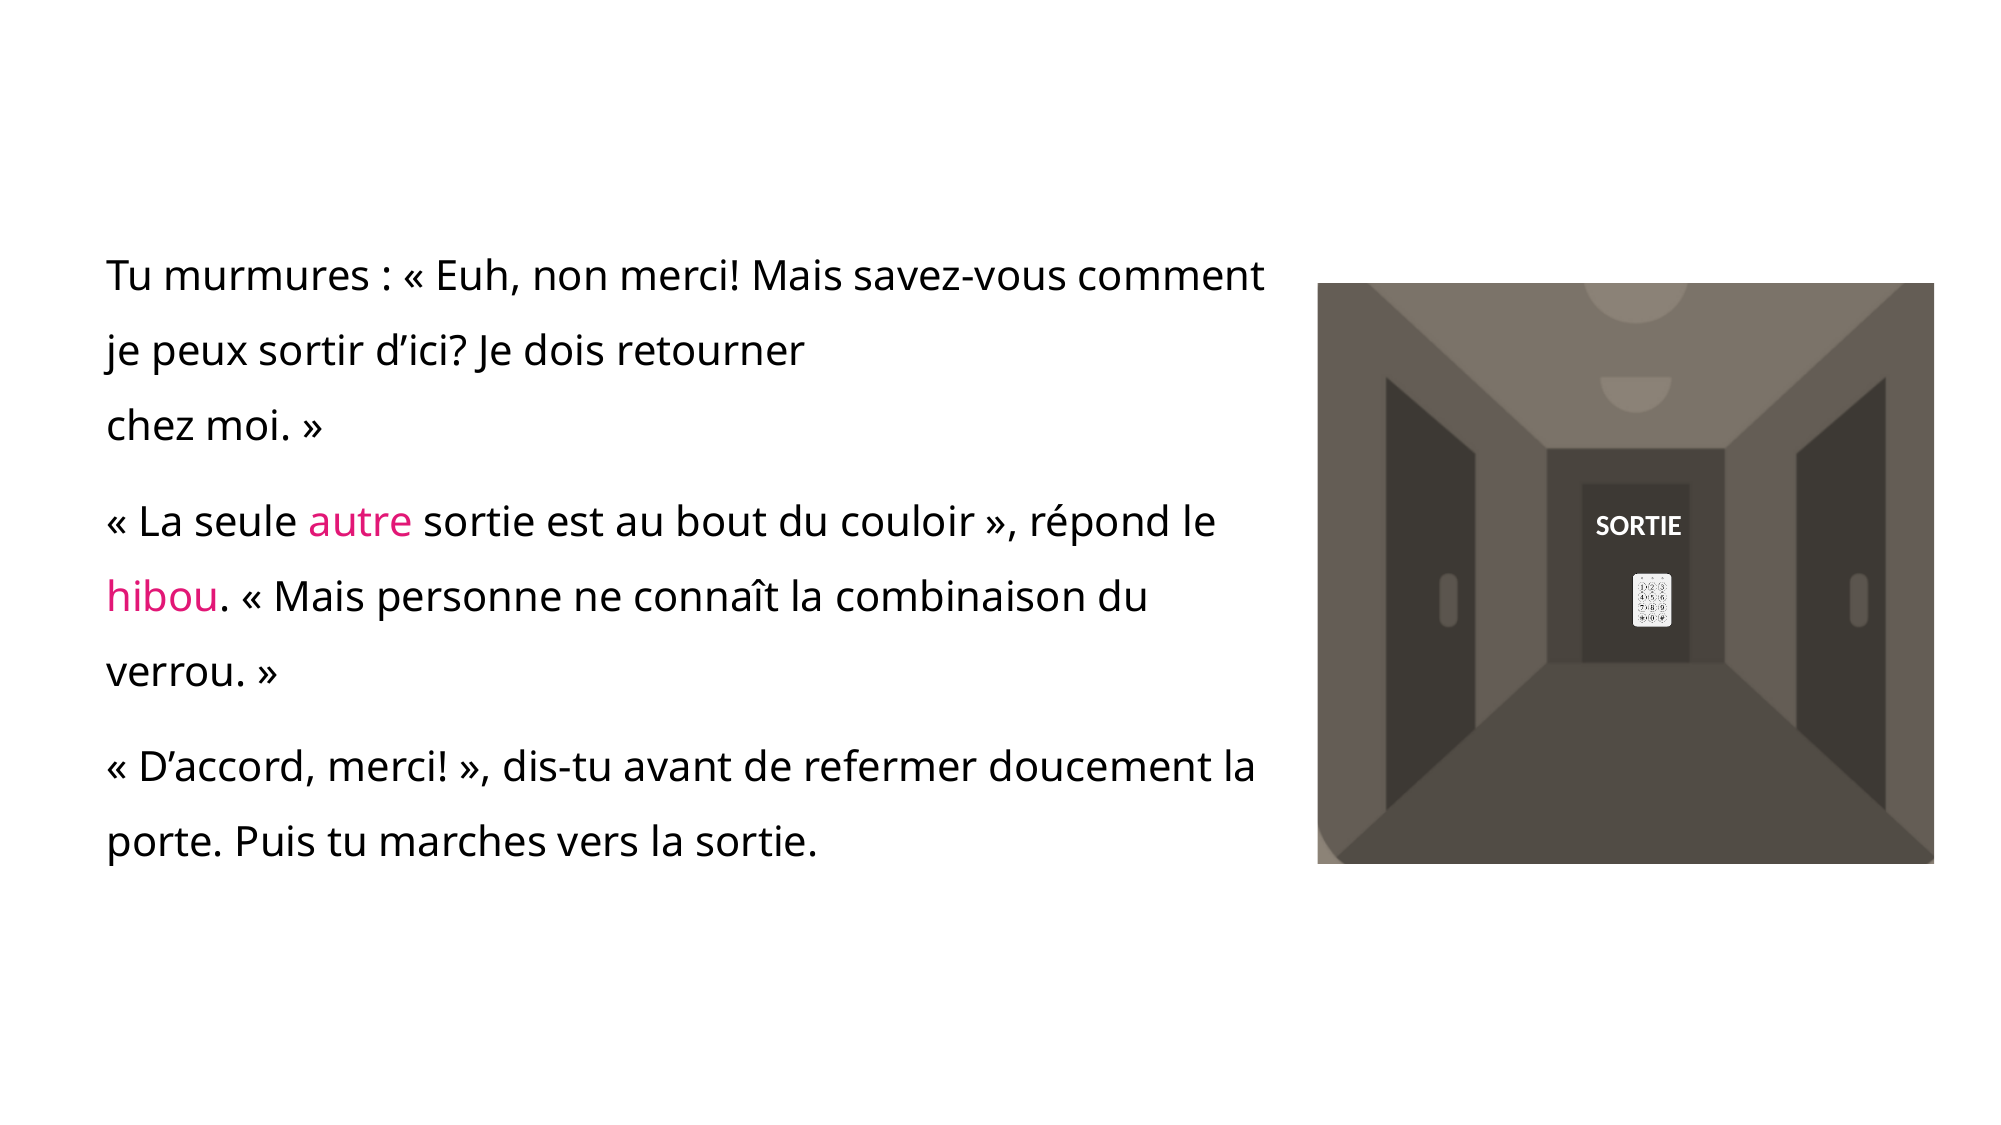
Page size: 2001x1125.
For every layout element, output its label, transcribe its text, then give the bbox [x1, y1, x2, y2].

picture [1317, 283, 1935, 864]
text_box Tu murmures : « Euh, non merci! Mais savez-vous comment je peux sortir d’ici? Je dois retourner chez moi. » « La seule autre sortie est au bout du couloir », répond le hibou. « Mais personne ne connaît la combinaison du verrou. » « D’accord, merci! », dis-tu avant de refermer doucement la porte. Puis tu marches vers la sortie. [91, 216, 1283, 647]
